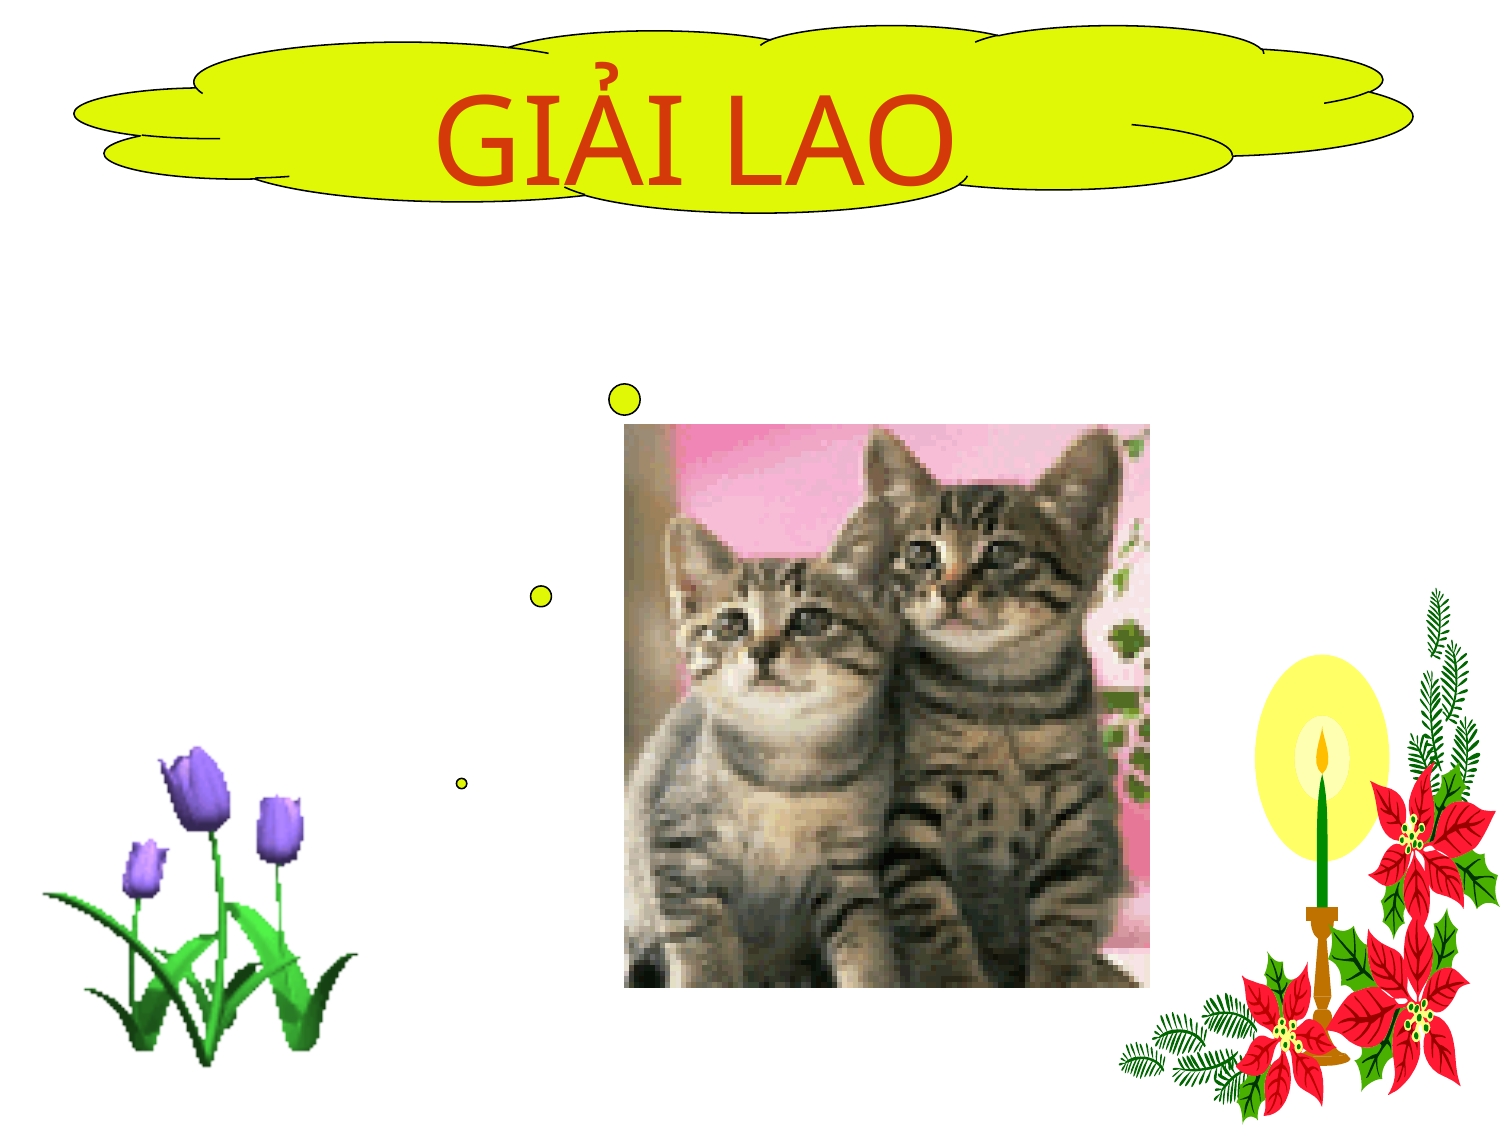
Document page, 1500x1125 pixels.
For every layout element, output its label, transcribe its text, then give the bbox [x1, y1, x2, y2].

picture [37, 712, 369, 1076]
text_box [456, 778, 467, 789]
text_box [1118, 587, 1500, 1125]
picture [624, 424, 1151, 988]
text_box GIẢI LAO [530, 585, 552, 607]
text_box GIẢI LAO [608, 383, 641, 416]
text_box GIẢI LAO [73, 25, 1414, 214]
